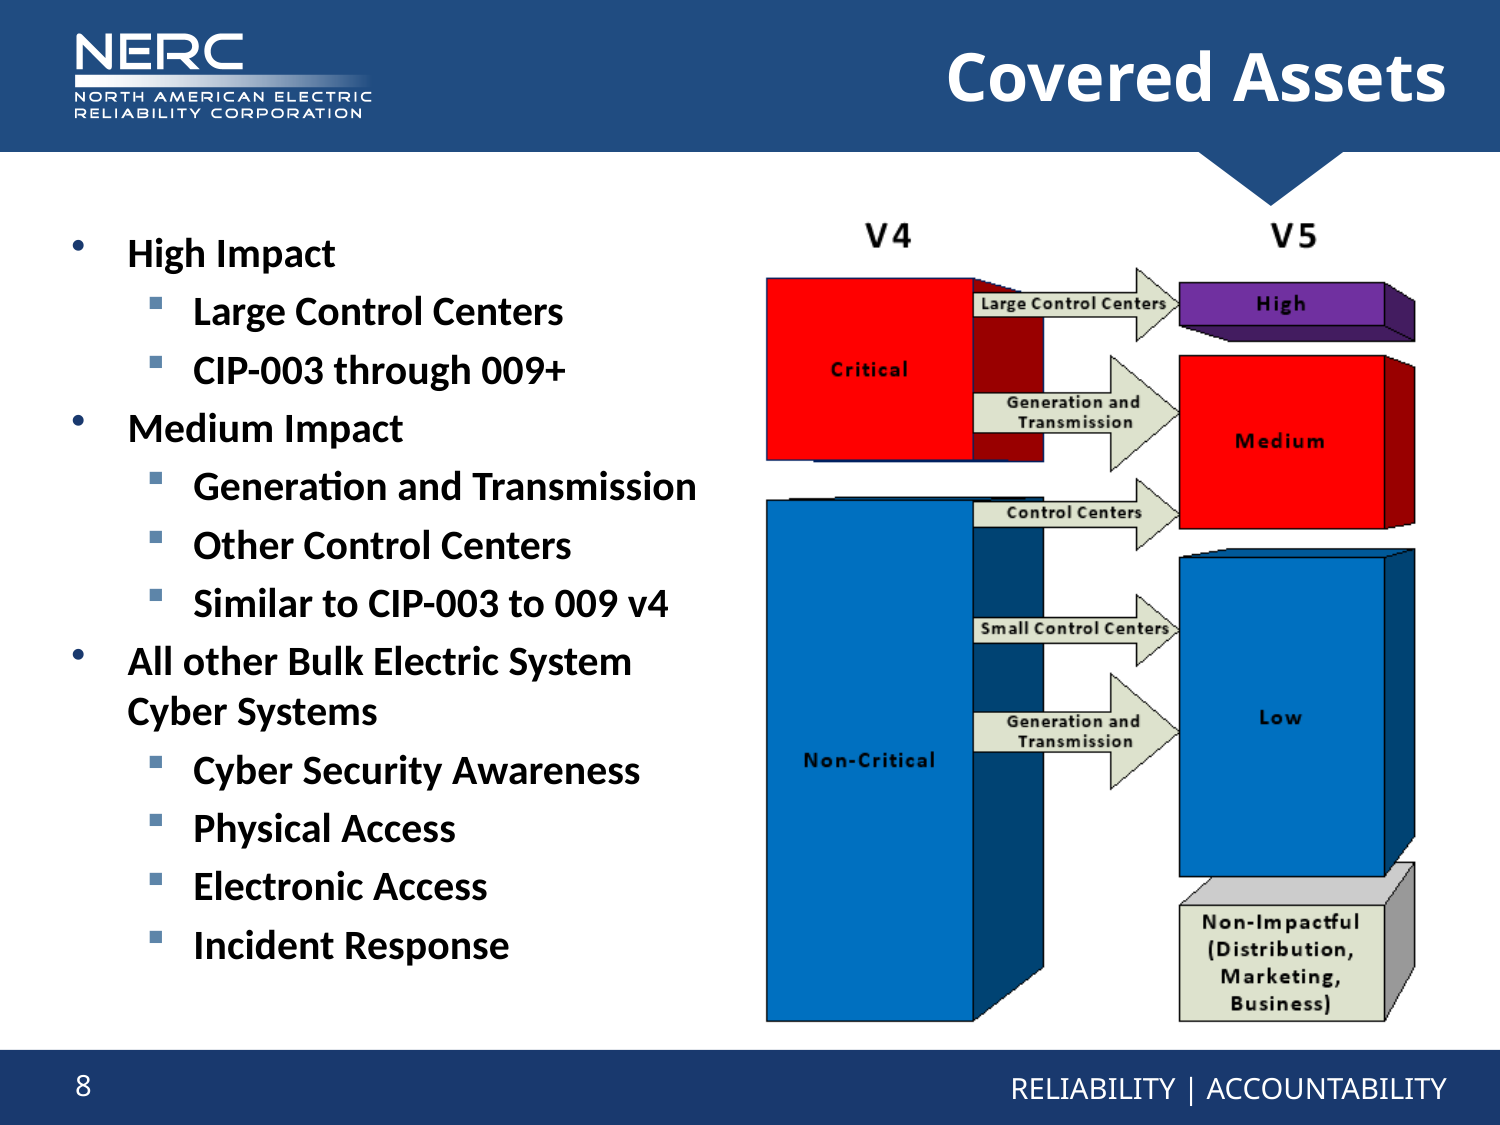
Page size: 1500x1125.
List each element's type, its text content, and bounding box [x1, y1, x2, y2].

picture [762, 212, 1417, 1026]
title Covered Assets [474, 0, 1463, 150]
picture [0, 0, 1500, 206]
list High Impact Large Control Centers CIP-003 through 009+ Medium Impact Generation and Transmission Other Control Centers Similar to CIP-003 to 009 v4 All other Bulk Electric System Cyber Systems Cyber Security Awareness Physical Access Electronic Access Incident Response [56, 162, 1438, 1013]
